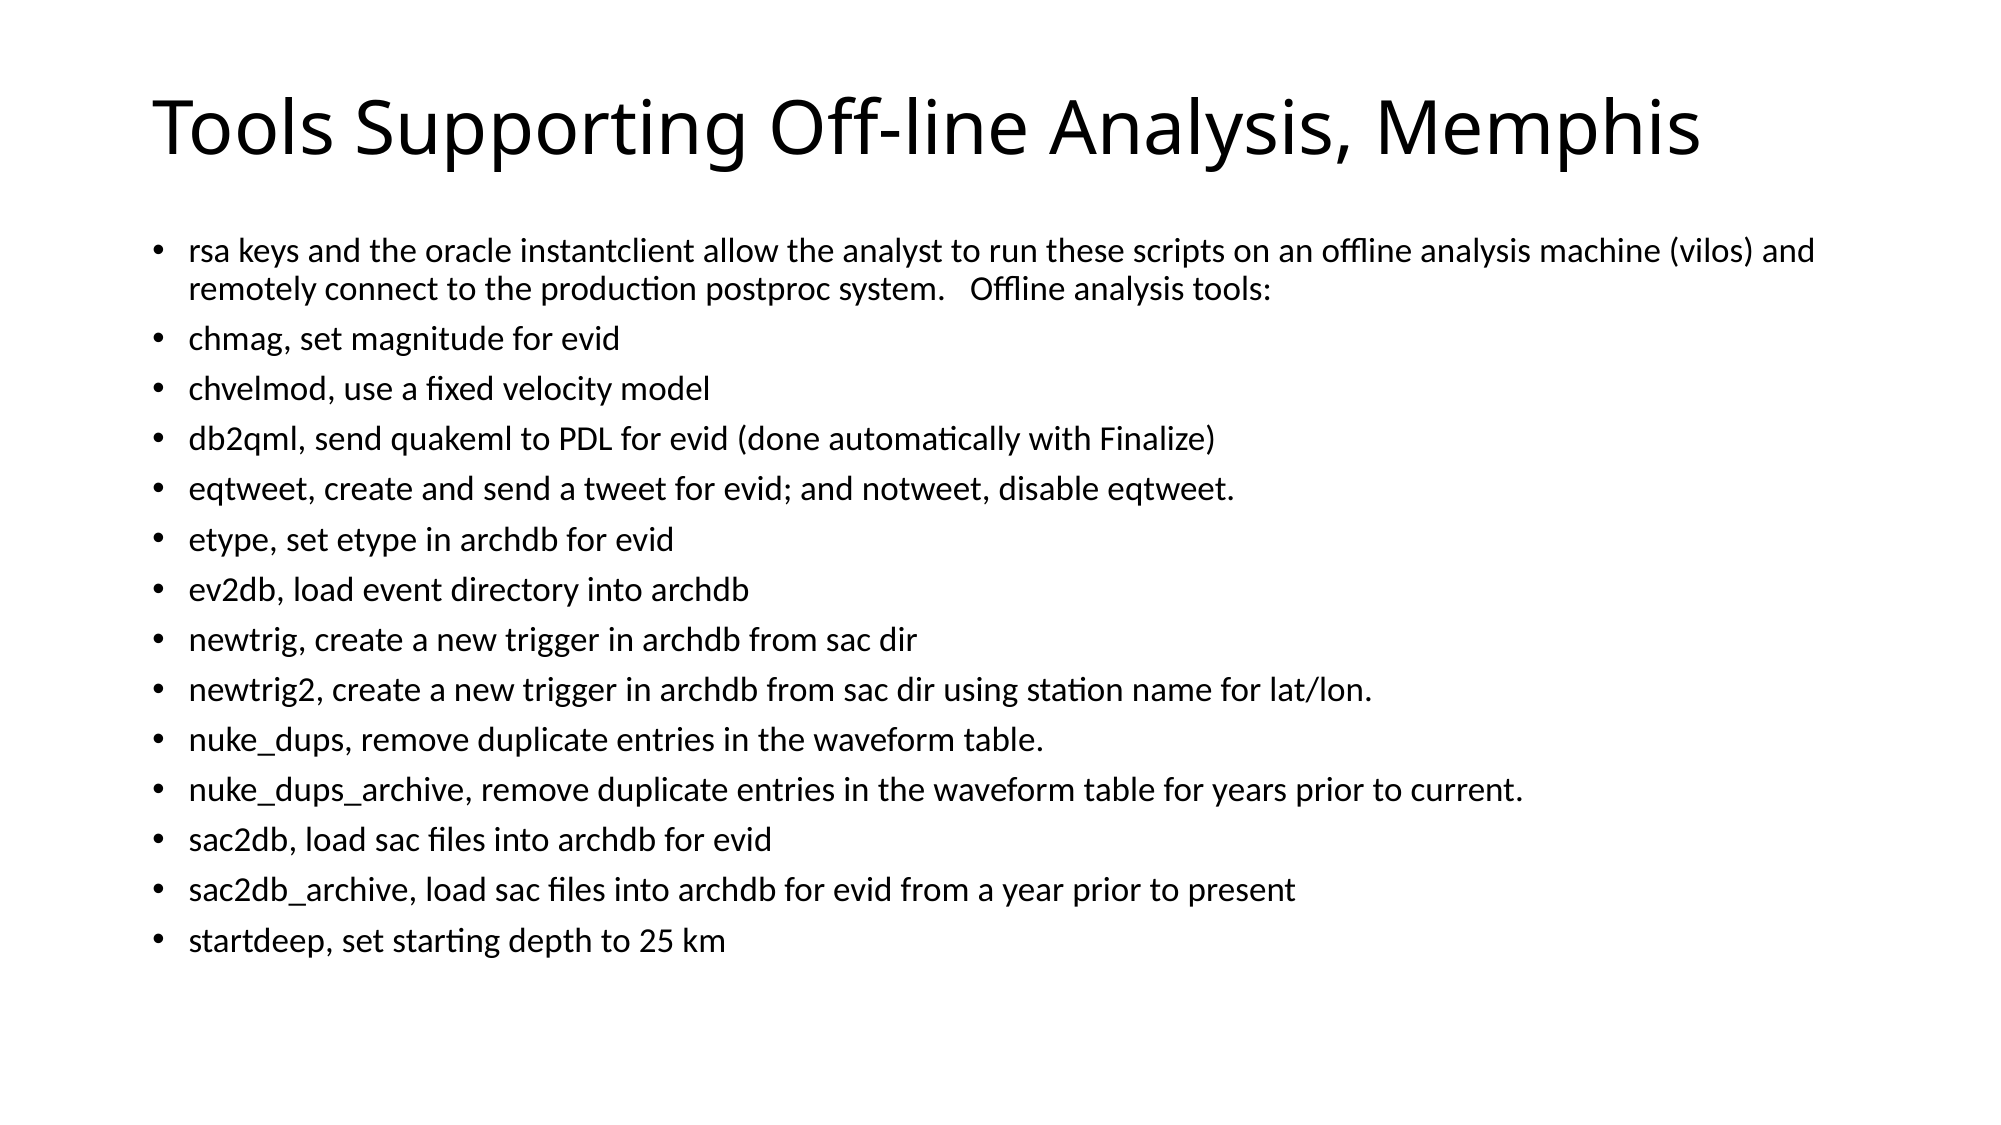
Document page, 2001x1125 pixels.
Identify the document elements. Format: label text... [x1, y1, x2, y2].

list rsa keys and the oracle instantclient allow the analyst to run these scripts on an offline analysis machine (vilos) and remotely connect to the production postproc system. Offline analysis tools: chmag, set magnitude for evid chvelmod, use a fixed velocity model db2qml, send quakeml to PDL for evid (done automatically with Finalize) eqtweet, create and send a tweet for evid; and notweet, disable eqtweet. etype, set etype in archdb for evid ev2db, load event directory into archdb newtrig, create a new trigger in archdb from sac dir newtrig2, create a new trigger in archdb from sac dir using station name for lat/lon. nuke_dups, remove duplicate entries in the waveform table. nuke_dups_archive, remove duplicate entries in the waveform table for years prior to current. sac2db, load sac files into archdb for evid sac2db_archive, load sac files into archdb for evid from a year prior to present startdeep, set starting depth to 25 km [137, 224, 1863, 1050]
title Tools Supporting Off-line Analysis, Memphis [137, 59, 1863, 202]
